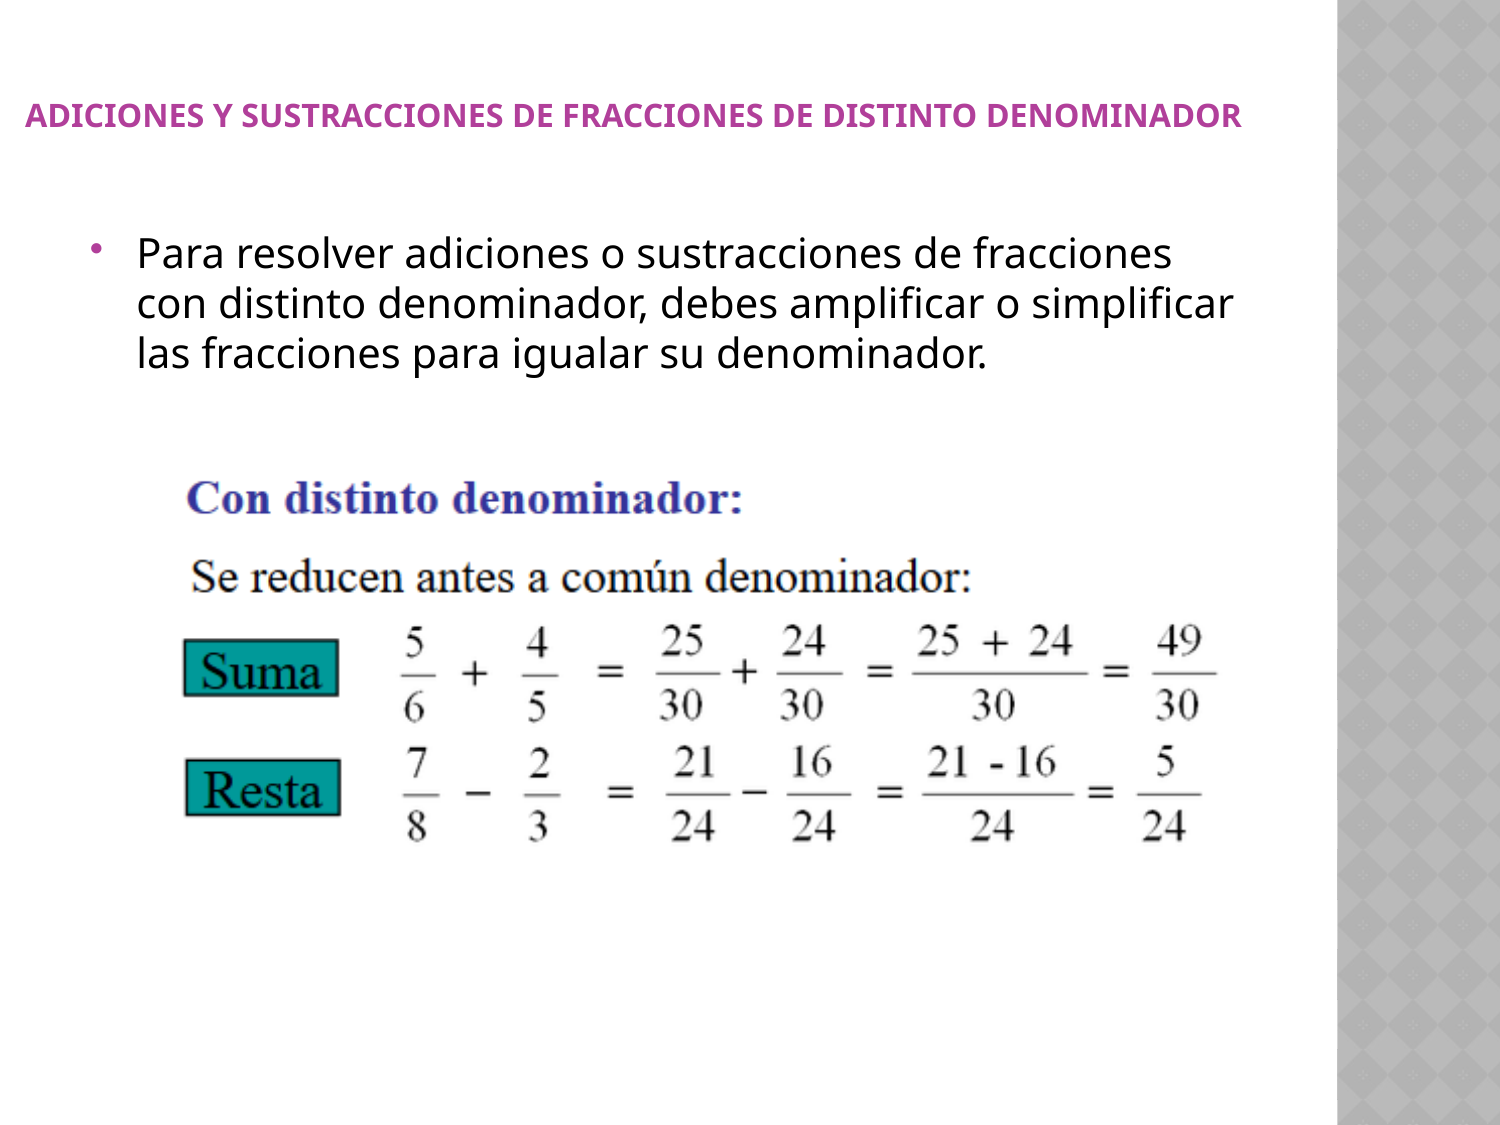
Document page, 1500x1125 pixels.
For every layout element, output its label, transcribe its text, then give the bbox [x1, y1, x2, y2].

title Adiciones y sustracciones de fracciones de distinto denominador [17, 66, 1335, 134]
list Para resolver adiciones o sustracciones de fracciones con distinto denominador, debes amplificar o simplificar las fracciones para igualar su denominador. [76, 219, 1265, 1015]
picture [135, 467, 1242, 889]
